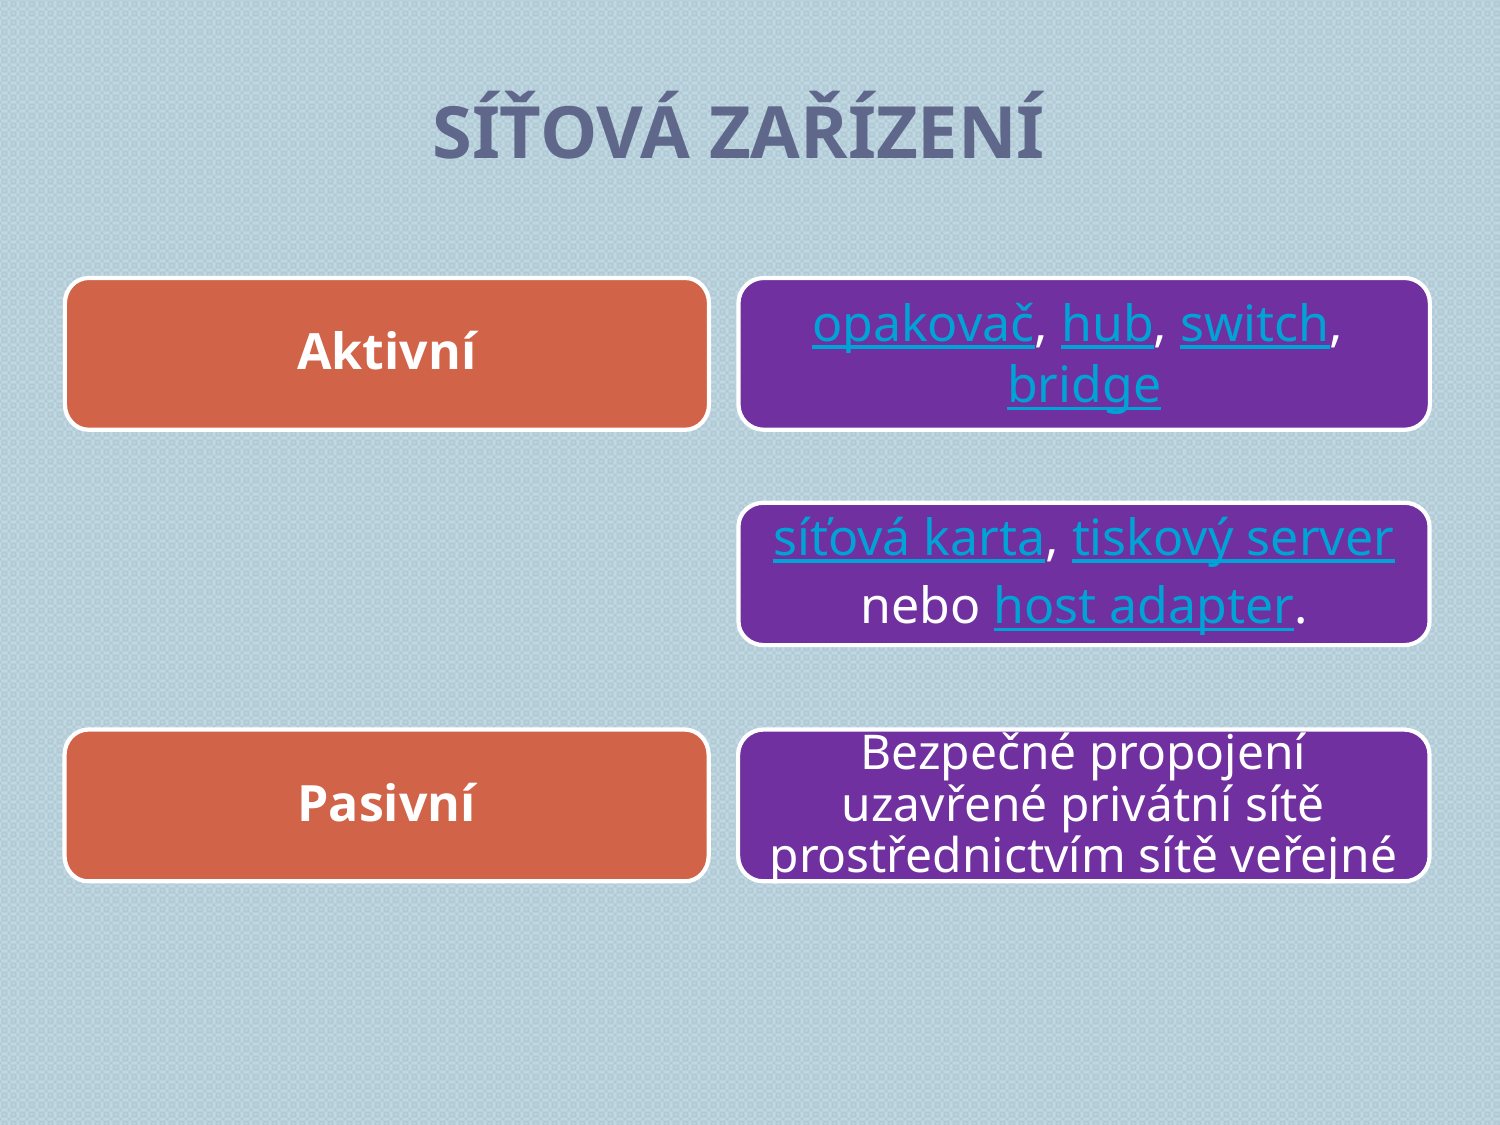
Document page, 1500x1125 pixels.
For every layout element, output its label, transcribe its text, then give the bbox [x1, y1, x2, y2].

text_box Aktivní [62, 275, 712, 432]
text_box Pasivní [62, 727, 711, 884]
text_box opakovač, hub, switch, bridge [736, 275, 1432, 432]
text_box síťová karta, tiskový server nebo host adapter. [736, 500, 1432, 648]
title Síťová zařízení [35, 78, 1442, 180]
text_box Bezpečné propojení uzavřené privátní sítě prostřednictvím sítě veřejné [736, 727, 1432, 884]
